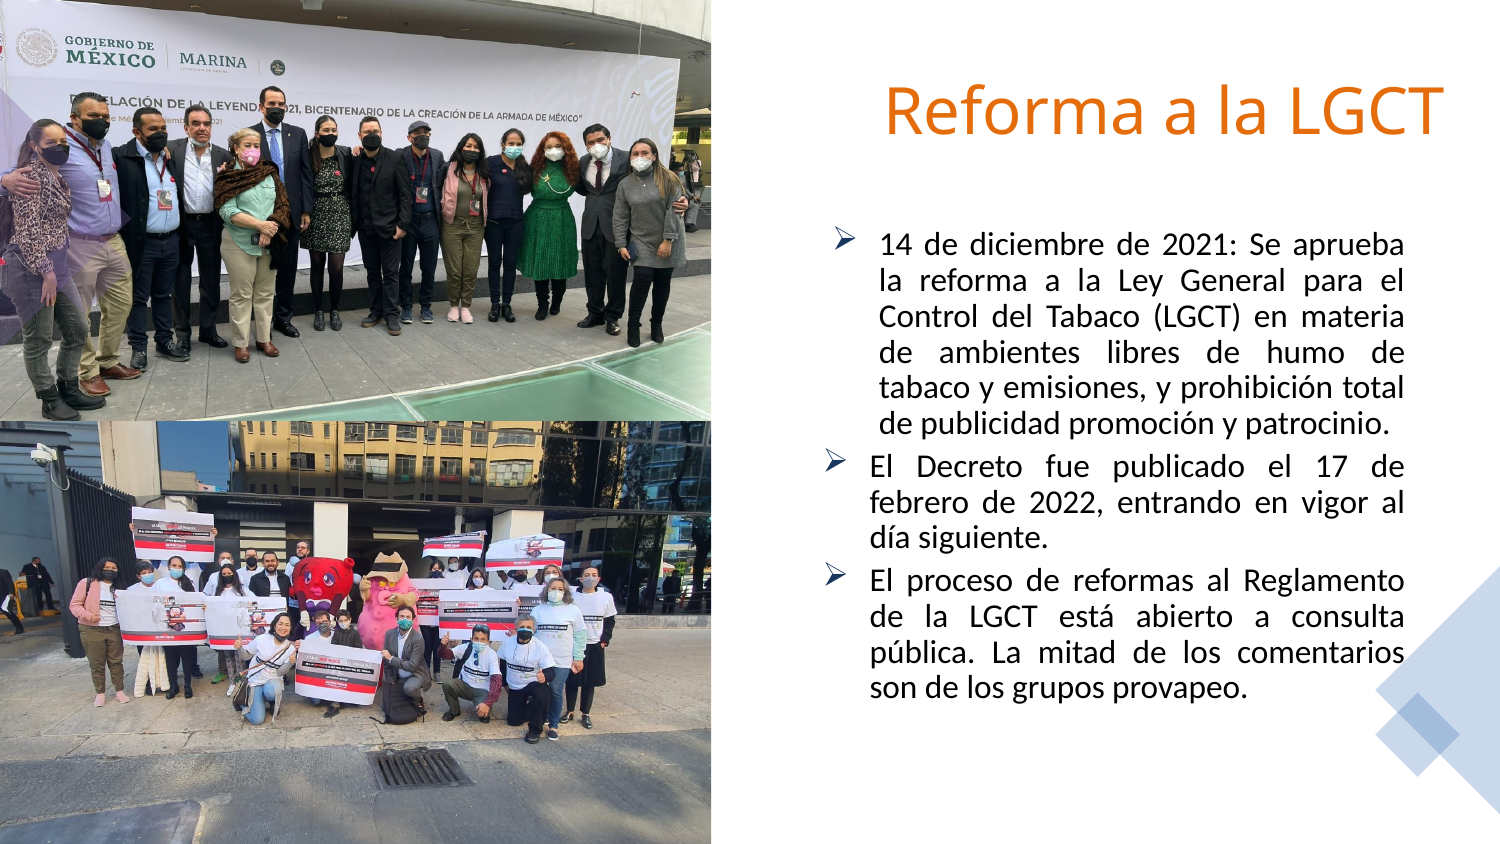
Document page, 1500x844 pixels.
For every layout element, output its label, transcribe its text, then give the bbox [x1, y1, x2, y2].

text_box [0, 87, 132, 350]
list 14 de diciembre de 2021: Se aprueba la reforma a la Ley General para el Control del Tabaco (LGCT) en materia de ambientes libres de humo de tabaco y emisiones, y prohibición total de publicidad promoción y patrocinio. El Decreto fue publicado el 17 de febrero de 2022, entrando en vigor al día siguiente. El proceso de reformas al Reglamento de la LGCT está abierto a consulta pública. La mitad de los comentarios son de los grupos provapeo. [788, 219, 1421, 760]
picture [0, 0, 712, 844]
text_box [1373, 690, 1462, 779]
text_box [712, 0, 1500, 844]
text_box Reforma a la LGCT [868, 43, 1500, 184]
text_box [1373, 564, 1500, 817]
